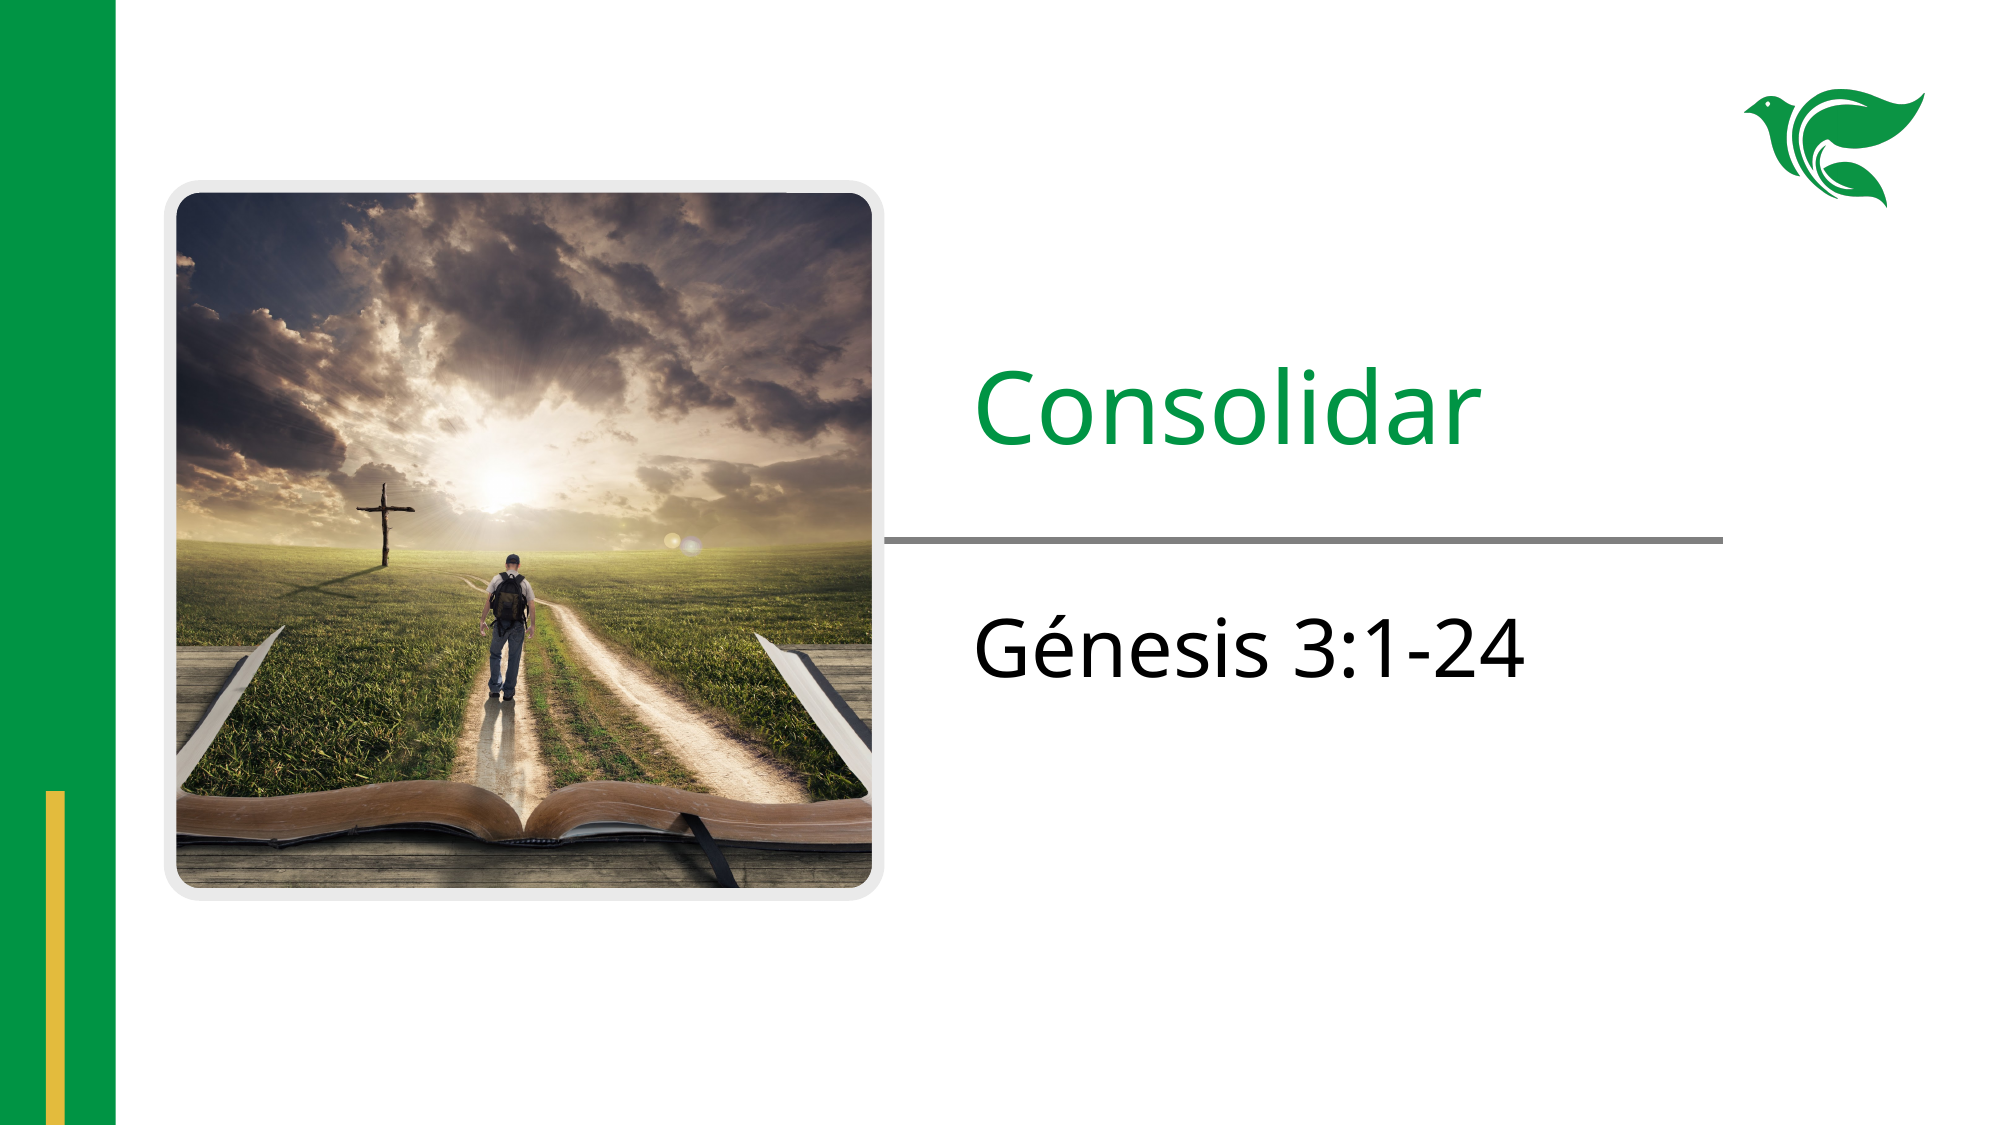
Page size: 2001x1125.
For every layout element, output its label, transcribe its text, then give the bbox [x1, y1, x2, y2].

text_box [45, 791, 65, 1125]
text_box Consolidar [957, 336, 1857, 473]
text_box Génesis 3:1-24 [957, 589, 1755, 702]
picture [169, 186, 879, 895]
text_box [0, 0, 116, 1125]
picture [1722, 47, 1953, 240]
